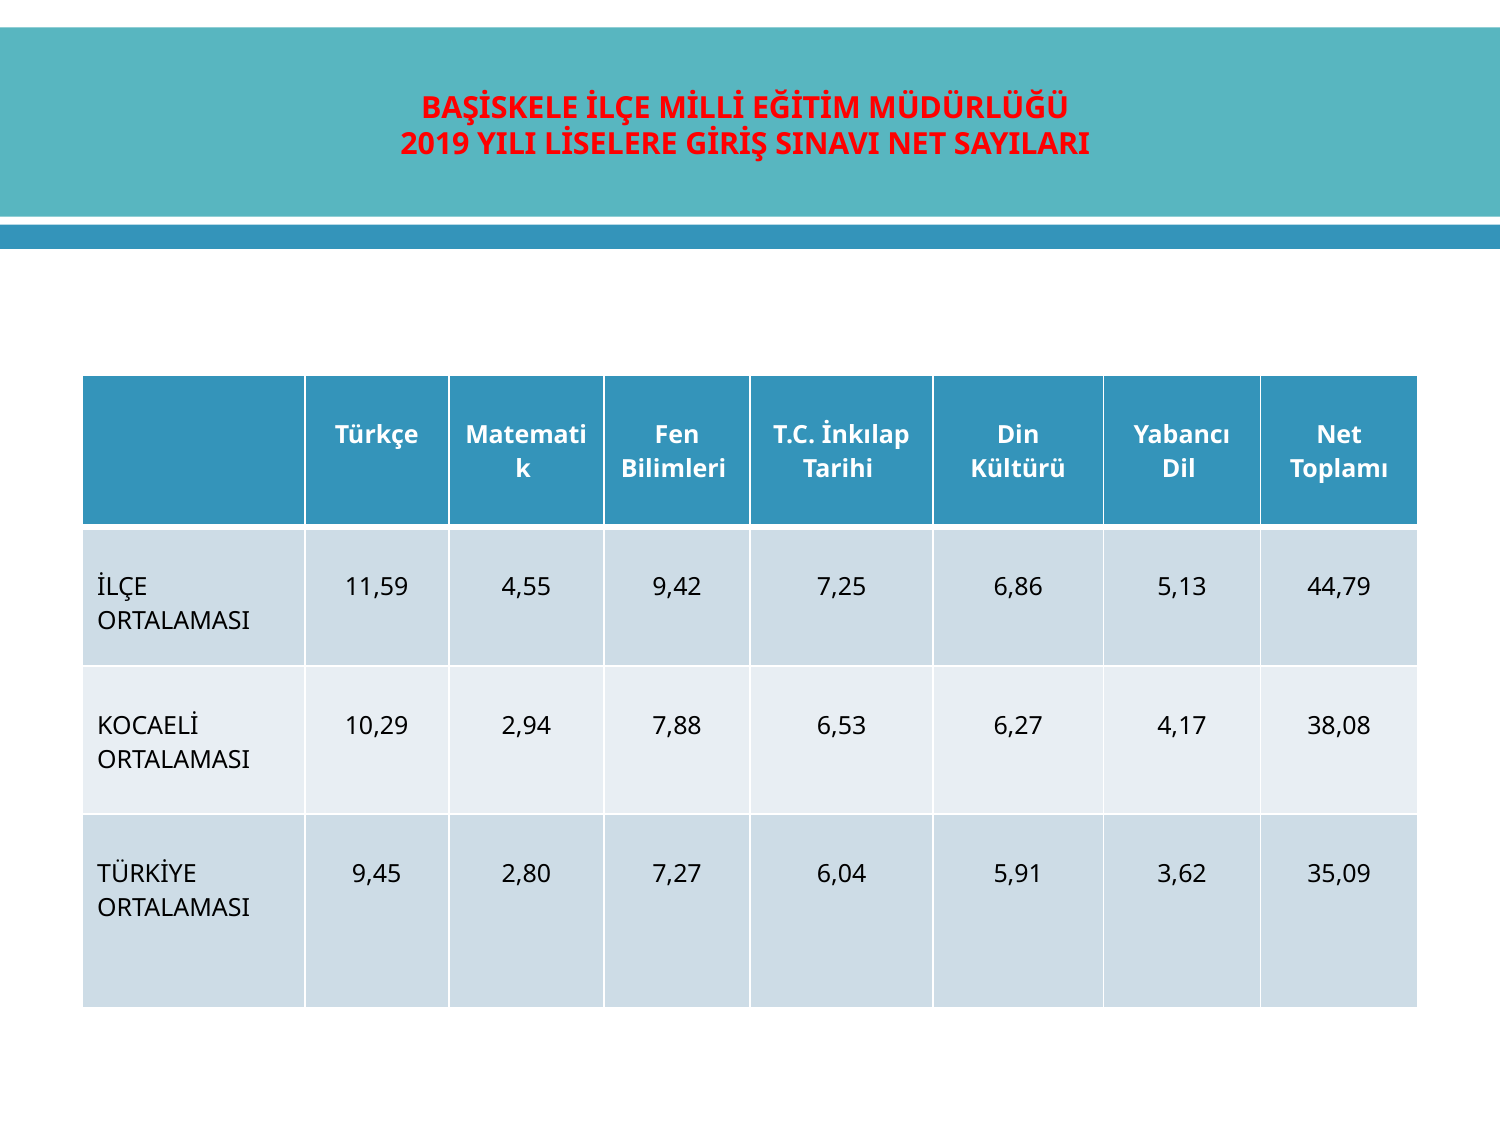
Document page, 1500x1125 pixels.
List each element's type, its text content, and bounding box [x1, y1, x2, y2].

table_cell 5,91 [934, 815, 1103, 1007]
table_cell KOCAELİ ORTALAMASI [83, 667, 304, 813]
table_cell 9,45 [306, 815, 448, 1007]
table_cell 7,88 [605, 667, 749, 813]
table_cell 2,94 [450, 667, 603, 813]
table_cell 9,42 [605, 530, 749, 665]
table_cell 10,29 [306, 667, 448, 813]
table_cell 6,04 [751, 815, 932, 1007]
table_cell 4,17 [1104, 667, 1260, 813]
table_cell 2,80 [450, 815, 603, 1007]
table_header Din Kültürü [934, 376, 1103, 524]
table_cell 44,79 [1261, 530, 1417, 665]
table_header Matematik [450, 376, 603, 524]
table_cell 35,09 [1261, 815, 1417, 1007]
table_header T.C. İnkılap Tarihi [751, 376, 932, 524]
table_cell 3,62 [1104, 815, 1260, 1007]
table_cell 6,86 [934, 530, 1103, 665]
table_header Net Toplamı [1261, 376, 1417, 524]
table_header Türkçe [306, 376, 448, 524]
table_cell 4,55 [450, 530, 603, 665]
table_cell 5,13 [1104, 530, 1260, 665]
title BAŞİSKELE İLÇE MİLLİ EĞİTİM MÜDÜRLÜĞÜ 2019 YILI LİSELERE GİRİŞ SINAVI NET SAYILARI [70, 23, 1421, 206]
table_header [83, 376, 304, 524]
table_cell 38,08 [1261, 667, 1417, 813]
table_cell TÜRKİYE ORTALAMASI [83, 815, 304, 1007]
table_header Fen Bilimleri [605, 376, 749, 524]
table_cell 6,27 [934, 667, 1103, 813]
table_cell İLÇE ORTALAMASI [83, 530, 304, 665]
table_cell 7,27 [605, 815, 749, 1007]
table_cell 11,59 [306, 530, 448, 665]
table_header Yabancı Dil [1104, 376, 1260, 524]
table_cell 6,53 [751, 667, 932, 813]
table_cell 7,25 [751, 530, 932, 665]
